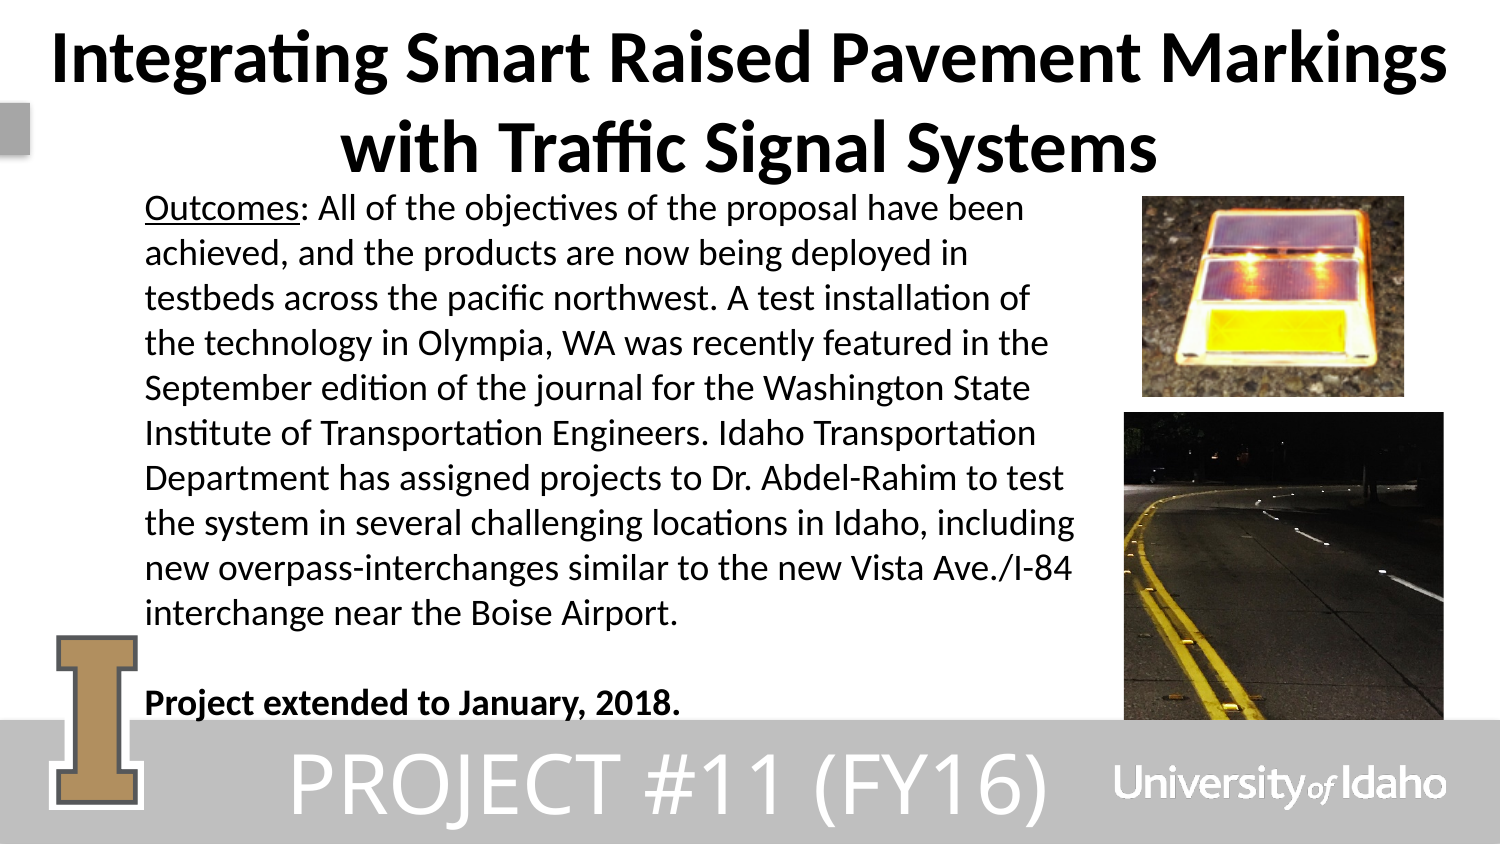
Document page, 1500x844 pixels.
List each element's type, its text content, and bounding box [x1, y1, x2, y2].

title Project #11 (FY16) [286, 731, 1099, 825]
text_box Integrating Smart Raised Pavement Markings with Traffic Signal Systems [0, 0, 1500, 195]
picture [1123, 411, 1444, 720]
text_box Outcomes: All of the objectives of the proposal have been achieved, and the products are now being deployed in testbeds across the pacific northwest. A test installation of the technology in Olympia, WA was recently featured in the September edition of the journal for the Washington State Institute of Transportation Engineers. Idaho Transportation Department has assigned projects to Dr. Abdel-Rahim to test the system in several challenging locations in Idaho, including new overpass-interchanges similar to the new Vista Ave./I-84 interchange near the Boise Airport. Project extended to January, 2018. [129, 195, 1099, 731]
picture [1141, 196, 1405, 397]
